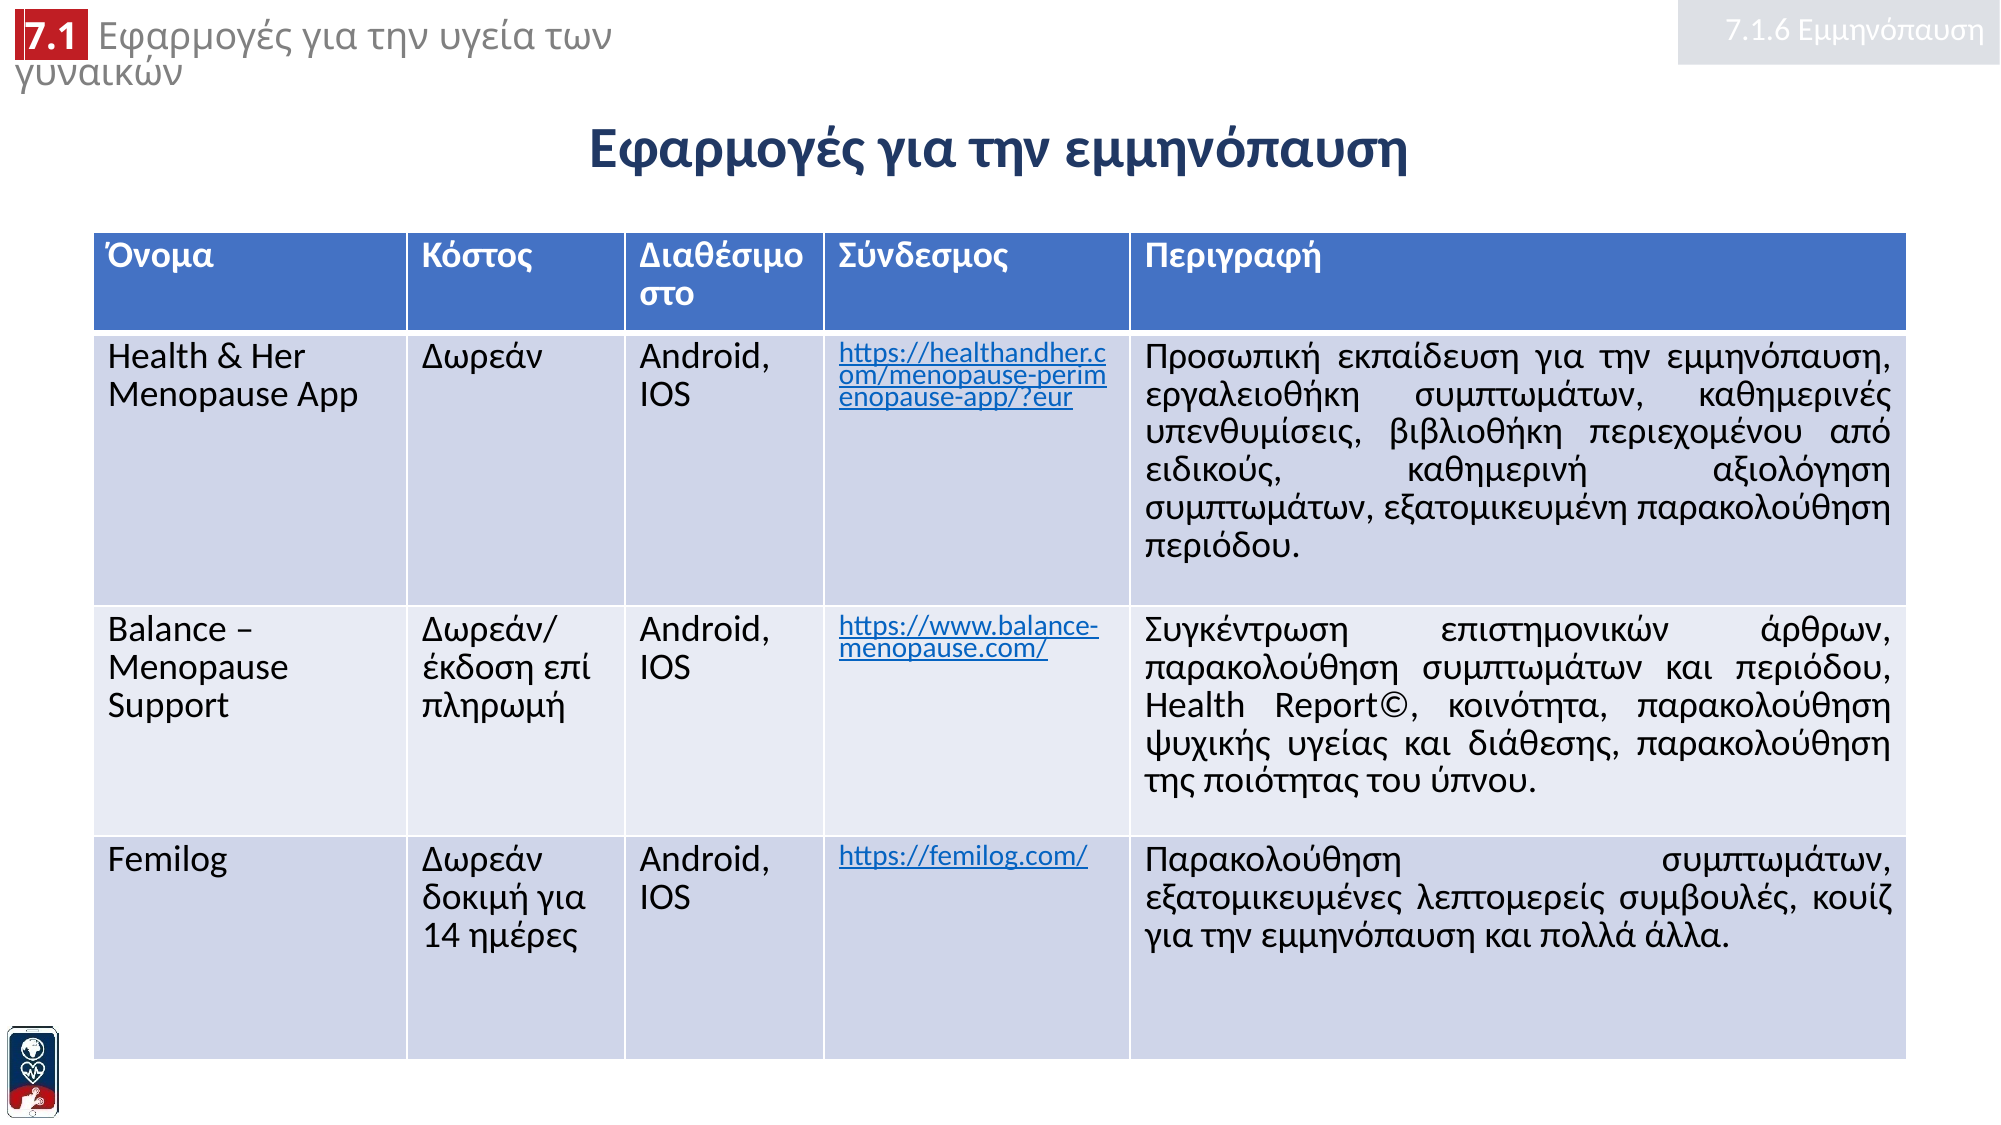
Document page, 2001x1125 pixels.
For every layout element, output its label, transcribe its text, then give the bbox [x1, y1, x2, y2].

table_header Όνομα [94, 233, 406, 330]
table_header Περιγραφή [1131, 233, 1906, 330]
table_cell Android, IOS [626, 607, 823, 835]
picture [7, 1026, 59, 1118]
title Εφαρμογές για την εμμηνόπαυση [92, 98, 1908, 199]
table_cell Παρακολούθηση συμπτωμάτων, εξατομικευμένες λεπτομερείς συμβουλές, κουίζ για την εμμηνόπαυση και πολλά άλλα. [1131, 837, 1906, 1059]
table_cell Δωρεάν δοκιμή για 14 ημέρες [408, 837, 624, 1059]
table_cell Δωρεάν/ έκδοση επί πληρωμή [408, 607, 624, 835]
table_cell Δωρεάν [408, 336, 624, 605]
table_cell Android, IOS [626, 336, 823, 605]
table_cell Προσωπική εκπαίδευση για την εμμηνόπαυση, εργαλειοθήκη συμπτωμάτων, καθημερινές υπενθυμίσεις, βιβλιοθήκη περιεχομένου από ειδικούς, καθημερινή αξιολόγηση συμπτωμάτων, εξατομικευμένη παρακολούθηση περιόδου. [1131, 336, 1906, 605]
text_box 7.1.6 Εμμηνόπαυση [1678, 0, 2000, 65]
table_header Σύνδεσμος [825, 233, 1129, 330]
table_cell Android, IOS [626, 837, 823, 1059]
table_cell Συγκέντρωση επιστημονικών άρθρων, παρακολούθηση συμπτωμάτων και περιόδου, Health Report©, κοινότητα, παρακολούθηση ψυχικής υγείας και διάθεσης, παρακολούθηση της ποιότητας του ύπνου. [1131, 607, 1906, 835]
table_cell https://femilog.com/ [825, 837, 1129, 1059]
table_cell Balance – Menopause Support [94, 607, 406, 835]
table_cell https://www.balance-menopause.com/ [825, 607, 1129, 835]
table_cell https://healthandher.com/menopause-perimenopause-app/?eur [825, 336, 1129, 605]
table_cell Femilog [94, 837, 406, 1059]
table_header Διαθέσιμο στο [626, 233, 823, 330]
table_cell Health & Her Menopause App [94, 336, 406, 605]
table_header Κόστος [408, 233, 624, 330]
